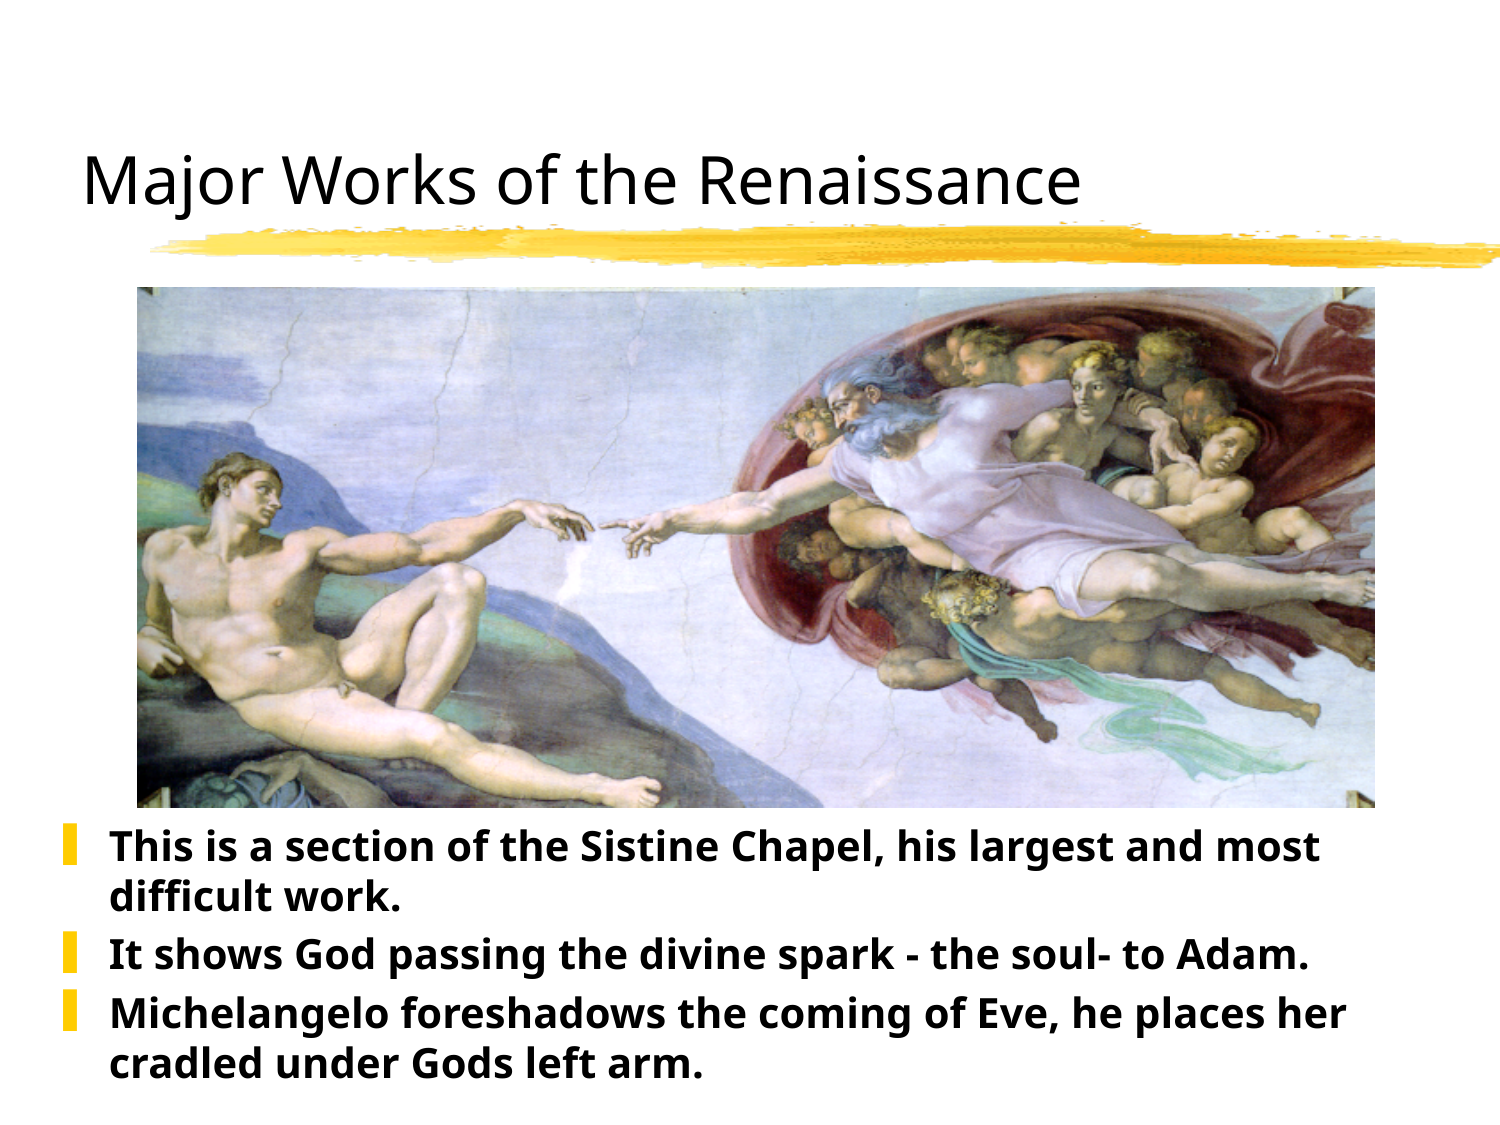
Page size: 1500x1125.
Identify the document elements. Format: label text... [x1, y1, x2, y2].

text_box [137, 287, 1376, 809]
list This is a section of the Sistine Chapel, his largest and most difficult work. It shows God passing the divine spark - the soul- to Adam. Michelangelo foreshadows the coming of Eve, he places her cradled under Gods left arm. [37, 812, 1463, 1075]
picture [150, 215, 1500, 279]
title Major Works of the Renaissance [66, 37, 1342, 225]
